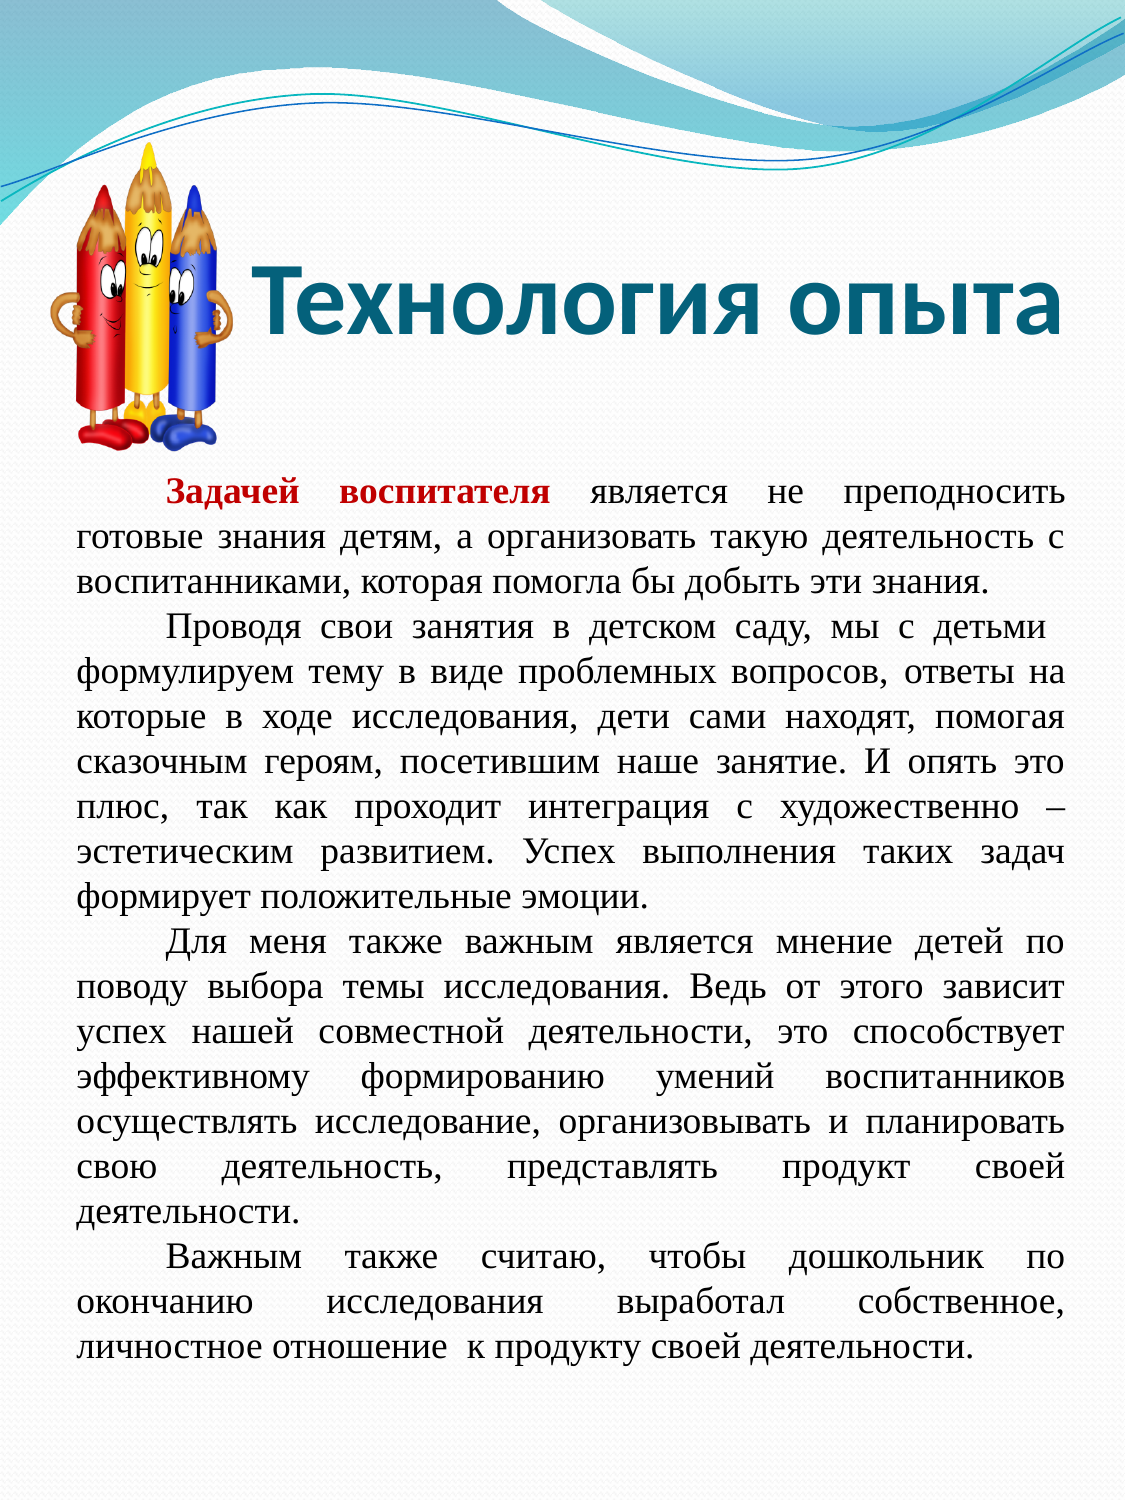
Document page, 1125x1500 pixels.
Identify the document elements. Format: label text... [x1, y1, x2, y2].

text_box Задачей воспитателя является не преподносить готовые знания детям, а организовать такую деятельность с воспитанниками, которая помогла бы добыть эти знания. Проводя свои занятия в детском саду, мы с детьми формулируем тему в виде проблемных вопросов, ответы на которые в ходе исследования, дети сами находят, помогая сказочным героям, посетившим наше занятие. И опять это плюс, так как проходит интеграция с художественно – эстетическим развитием. Успех выполнения таких задач формирует положительные эмоции. Для меня также важным является мнение детей по поводу выбора темы исследования. Ведь от этого зависит успех нашей совместной деятельности, это способствует эффективному формированию умений воспитанников осуществлять исследование, организовывать и планировать свою деятельность, представлять продукт своей деятельности. Важным также считаю, чтобы дошкольник по окончанию исследования выработал собственное, личностное отношение к продукту своей деятельности. [61, 458, 1081, 1489]
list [46, 140, 238, 454]
title Технология опыта [222, 105, 1095, 356]
